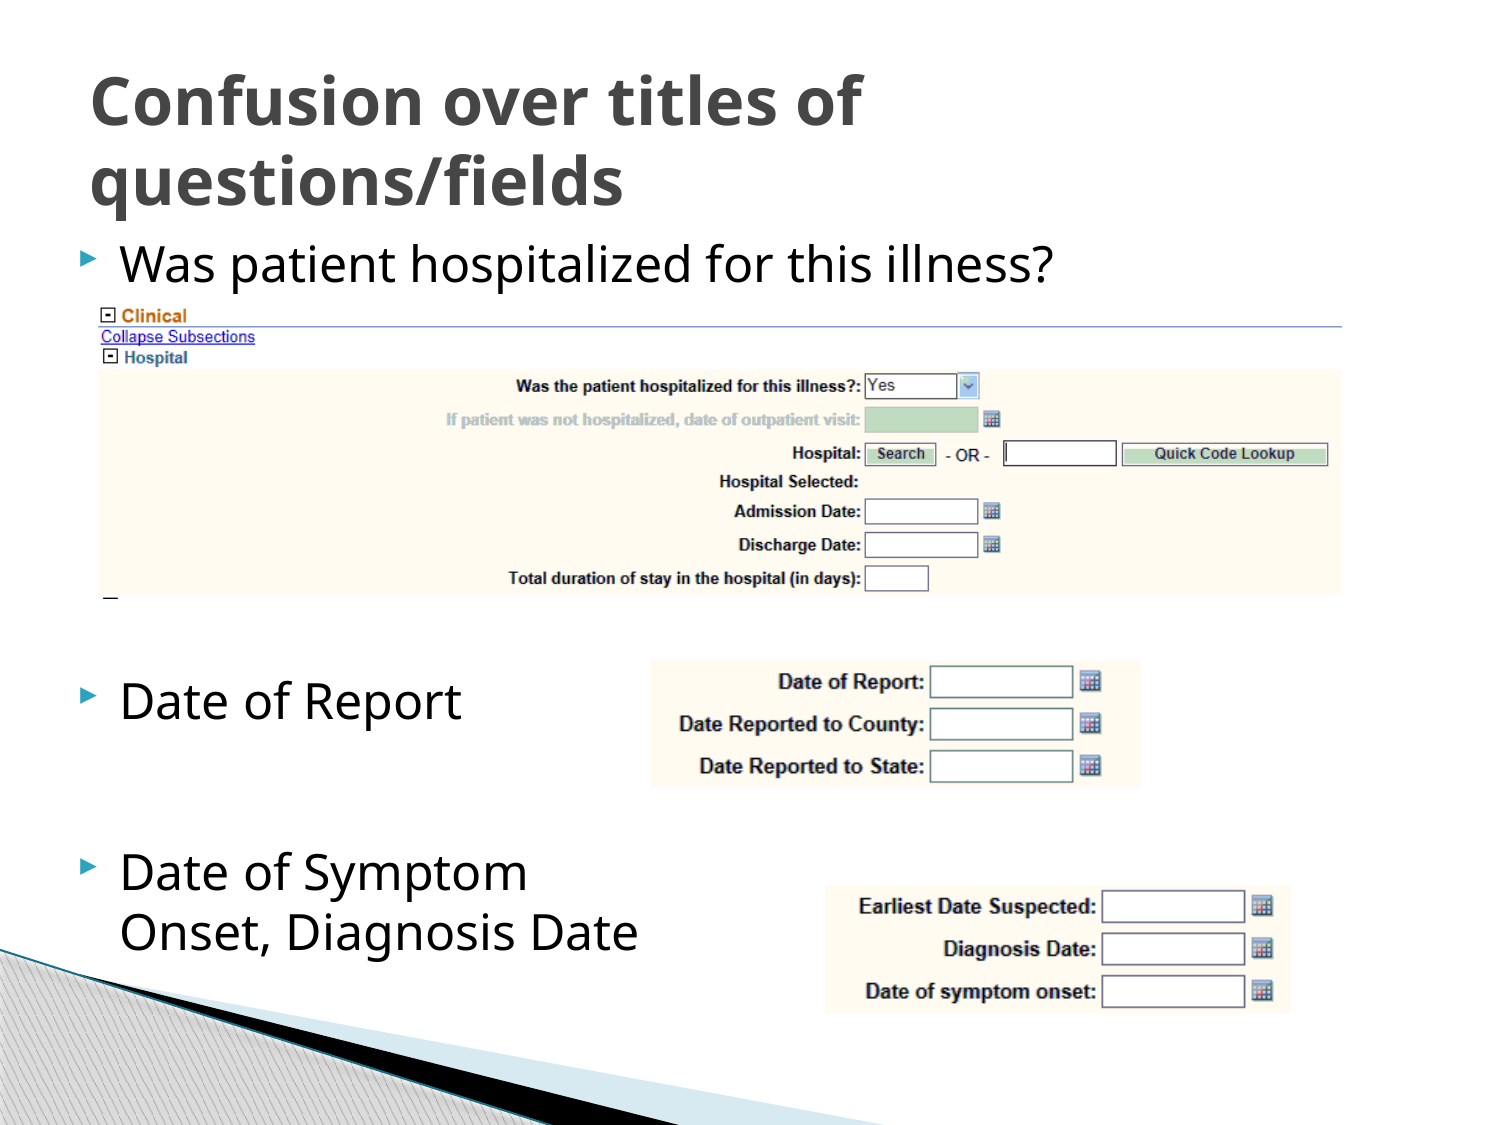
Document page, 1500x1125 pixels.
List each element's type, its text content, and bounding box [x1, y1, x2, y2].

picture [649, 635, 1141, 806]
list Date of Symptom Onset, Diagnosis Date [44, 833, 708, 1021]
picture [97, 299, 1342, 599]
title Confusion over titles of questions/fields [75, 45, 1425, 233]
picture [824, 862, 1291, 1013]
text_box Date of Report [44, 662, 558, 750]
text_box Was patient hospitalized for this illness? [44, 224, 1395, 300]
